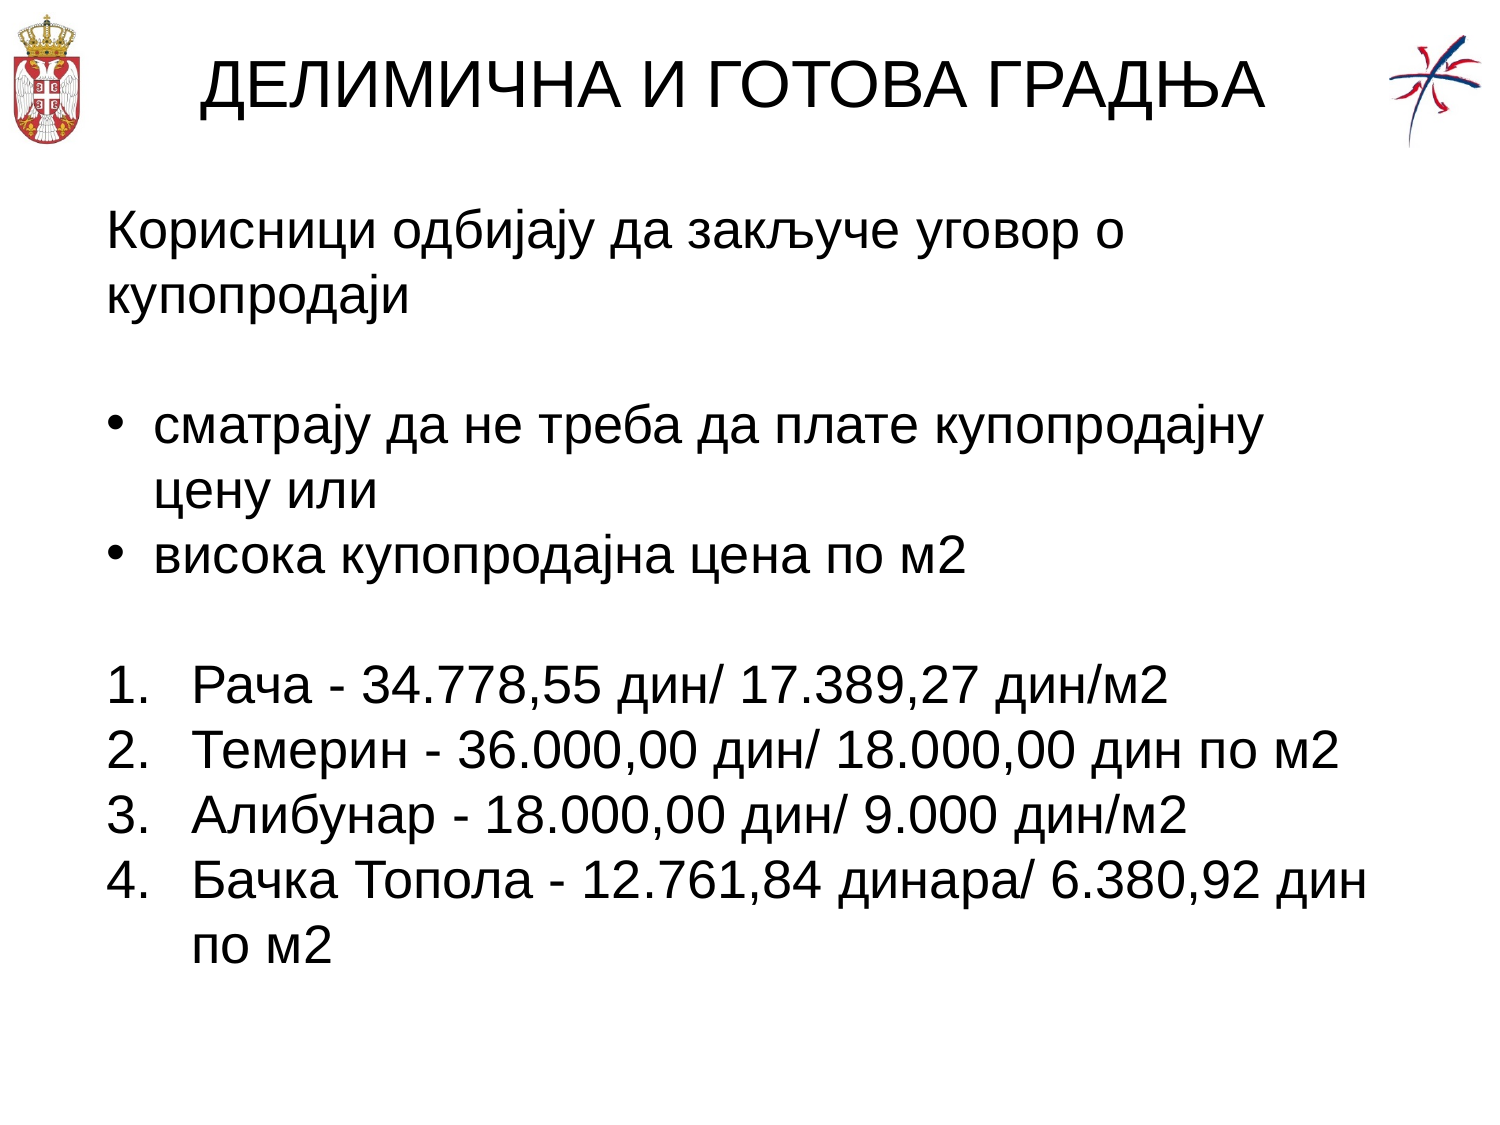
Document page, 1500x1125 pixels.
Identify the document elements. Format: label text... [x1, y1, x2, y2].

picture [0, 12, 93, 151]
title ДЕЛИМИЧНА И ГОТОВА ГРАДЊА [93, 12, 1375, 150]
picture [1389, 35, 1483, 149]
text_box Корисници одбијају да закључе уговор о купопродаји сматрају да не треба да плате купопродајну цену или висока купопродајна цена по м2 Рача - 34.778,55 дин/ 17.389,27 дин/м2 Темерин - 36.000,00 дин/ 18.000,00 дин по м2 Алибунар - 18.000,00 дин/ 9.000 дин/м2 Бачка Топола - 12.761,84 динара/ 6.380,92 дин по м2 [92, 187, 1390, 982]
